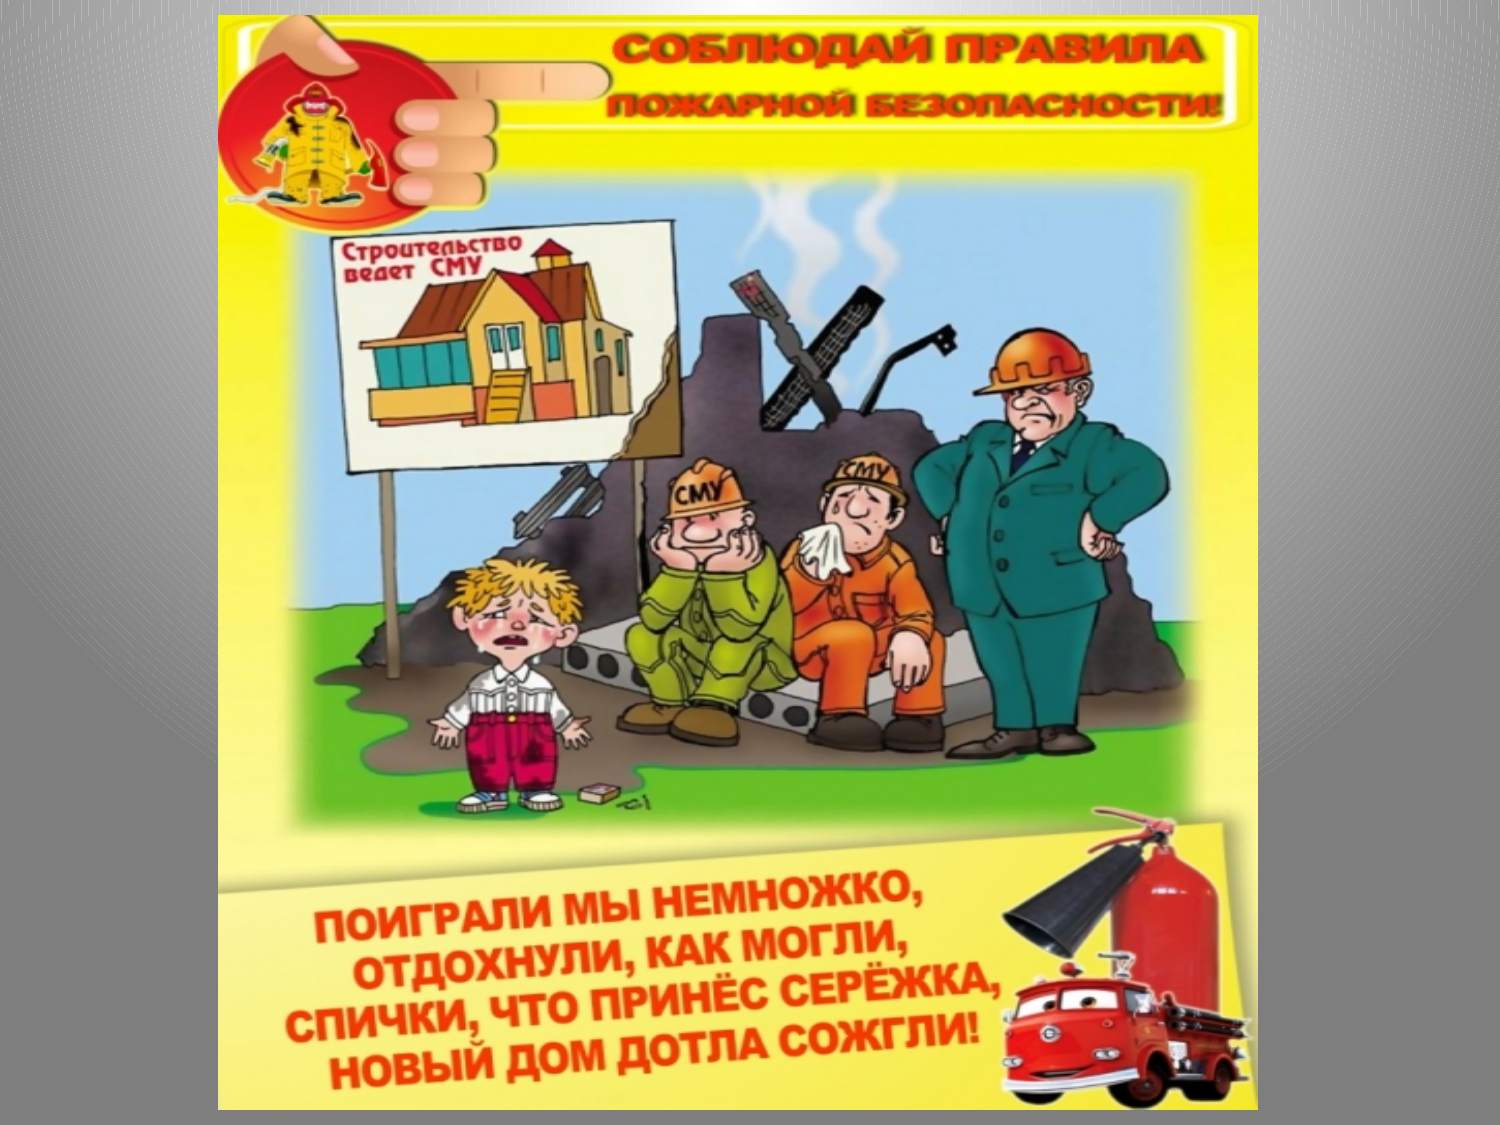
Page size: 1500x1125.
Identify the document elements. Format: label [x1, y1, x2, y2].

picture [218, 15, 1259, 1110]
